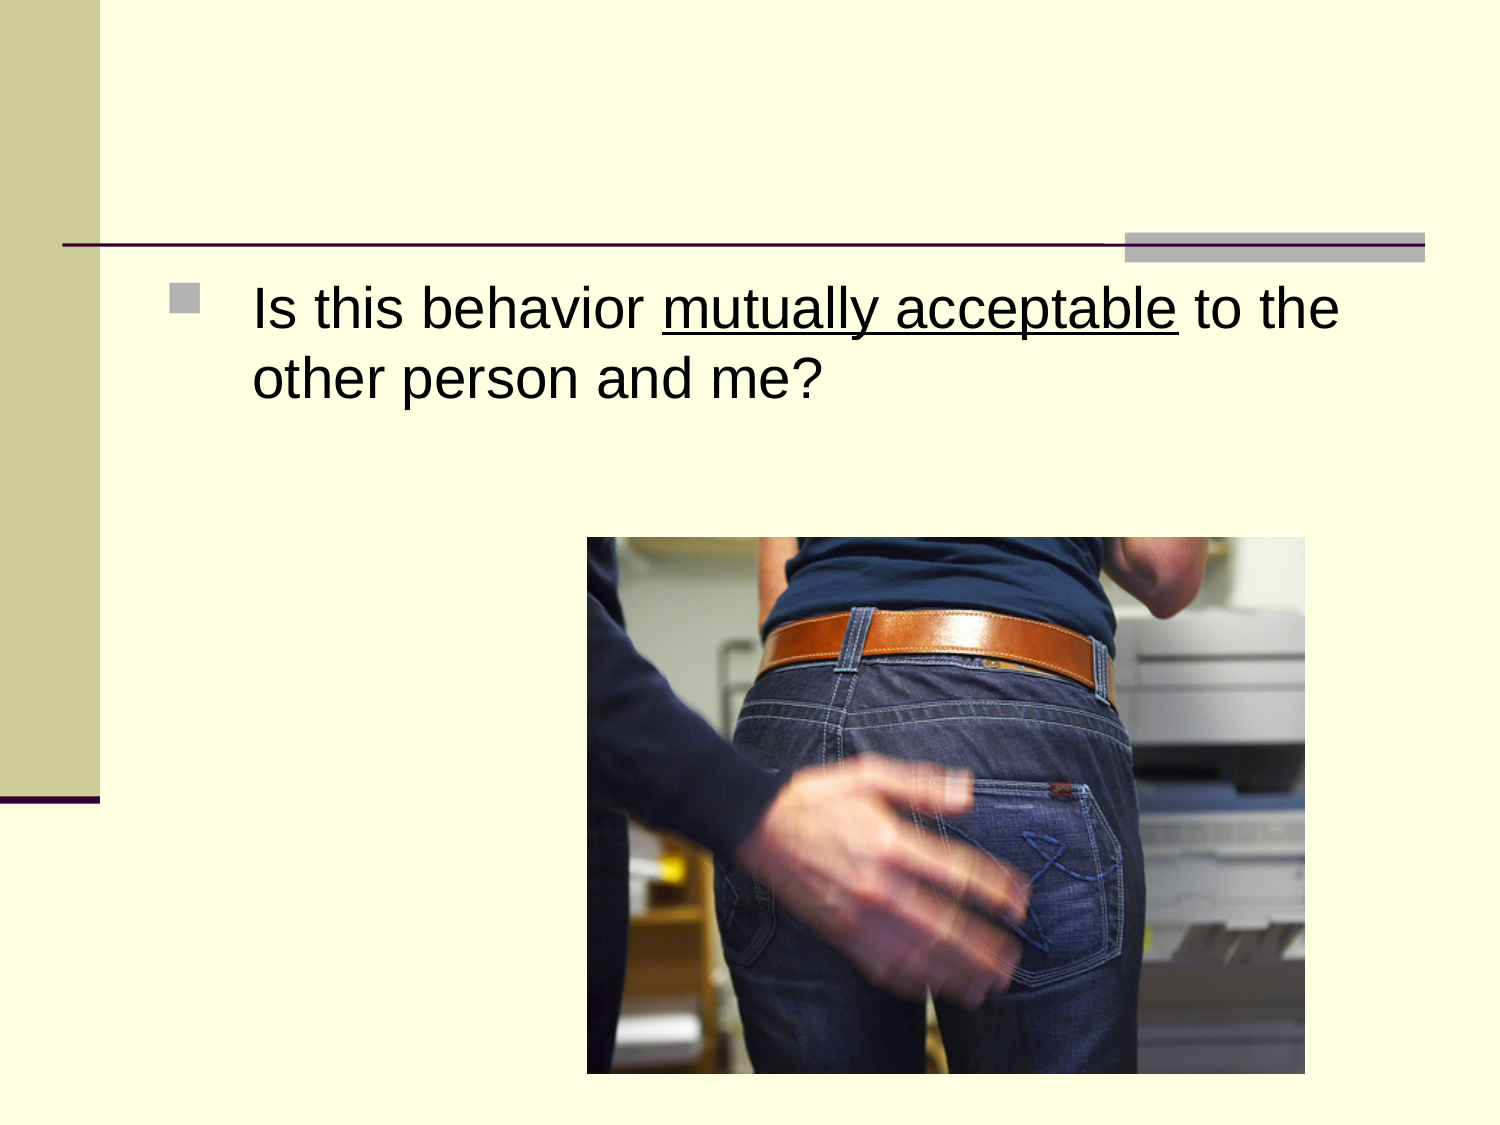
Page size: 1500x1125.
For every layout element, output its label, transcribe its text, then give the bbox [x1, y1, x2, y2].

picture [587, 537, 1305, 1074]
list Is this behavior mutually acceptable to the other person and me? [149, 262, 1426, 1006]
